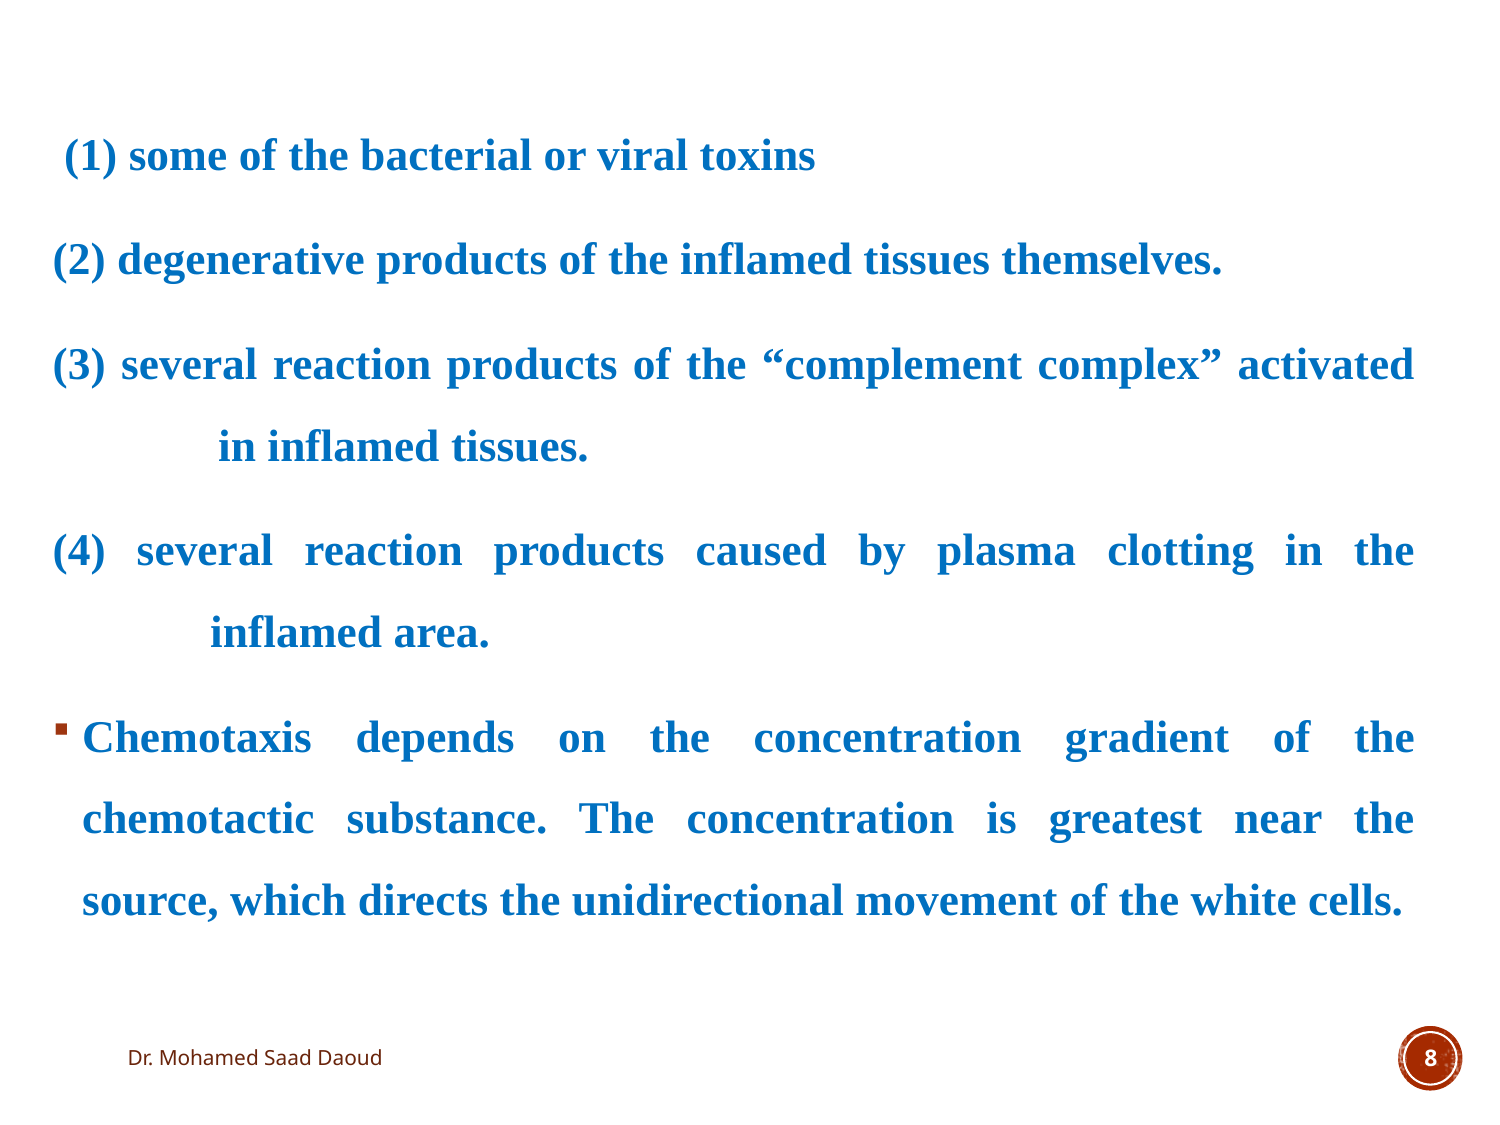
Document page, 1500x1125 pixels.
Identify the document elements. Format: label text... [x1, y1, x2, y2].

list (1) some of the bacterial or viral toxins (2) degenerative products of the inflamed tissues themselves. (3) several reaction products of the “complement complex” activated in inflamed tissues. (4) several reaction products caused by plasma clotting in the inflamed area. Chemotaxis depends on the concentration gradient of the chemotactic substance. The concentration is greatest near the source, which directs the unidirectional movement of the white cells. [37, 90, 1432, 989]
slide_number 8 [1391, 1028, 1471, 1089]
footer Dr. Mohamed Saad Daoud [112, 1028, 891, 1089]
